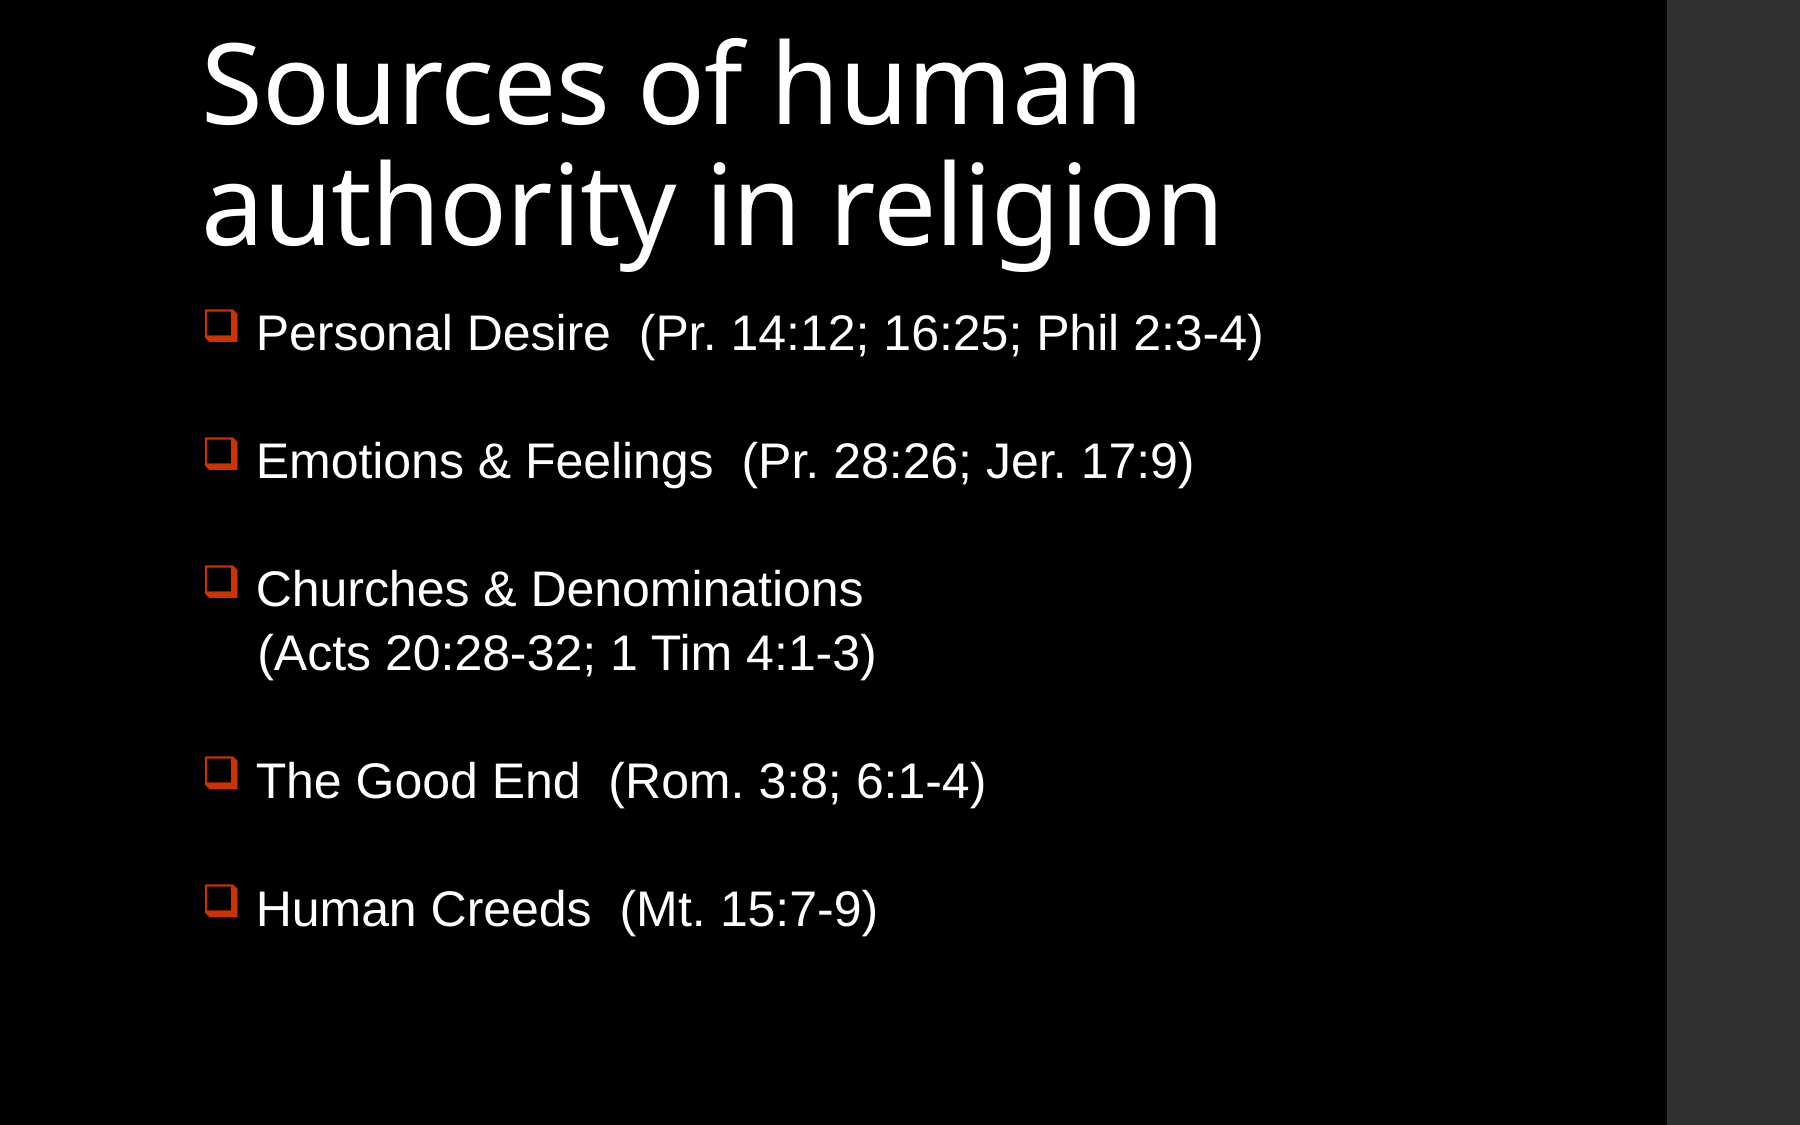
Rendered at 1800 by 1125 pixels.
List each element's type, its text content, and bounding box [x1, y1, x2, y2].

title Sources of human authority in religion [186, 60, 1618, 278]
list Personal Desire (Pr. 14:12; 16:25; Phil 2:3-4) Emotions & Feelings (Pr. 28:26; Jer. 17:9) Churches & Denominations (Acts 20:28-32; 1 Tim 4:1-3) The Good End (Rom. 3:8; 6:1-4) Human Creeds (Mt. 15:7-9) [186, 299, 1456, 1014]
